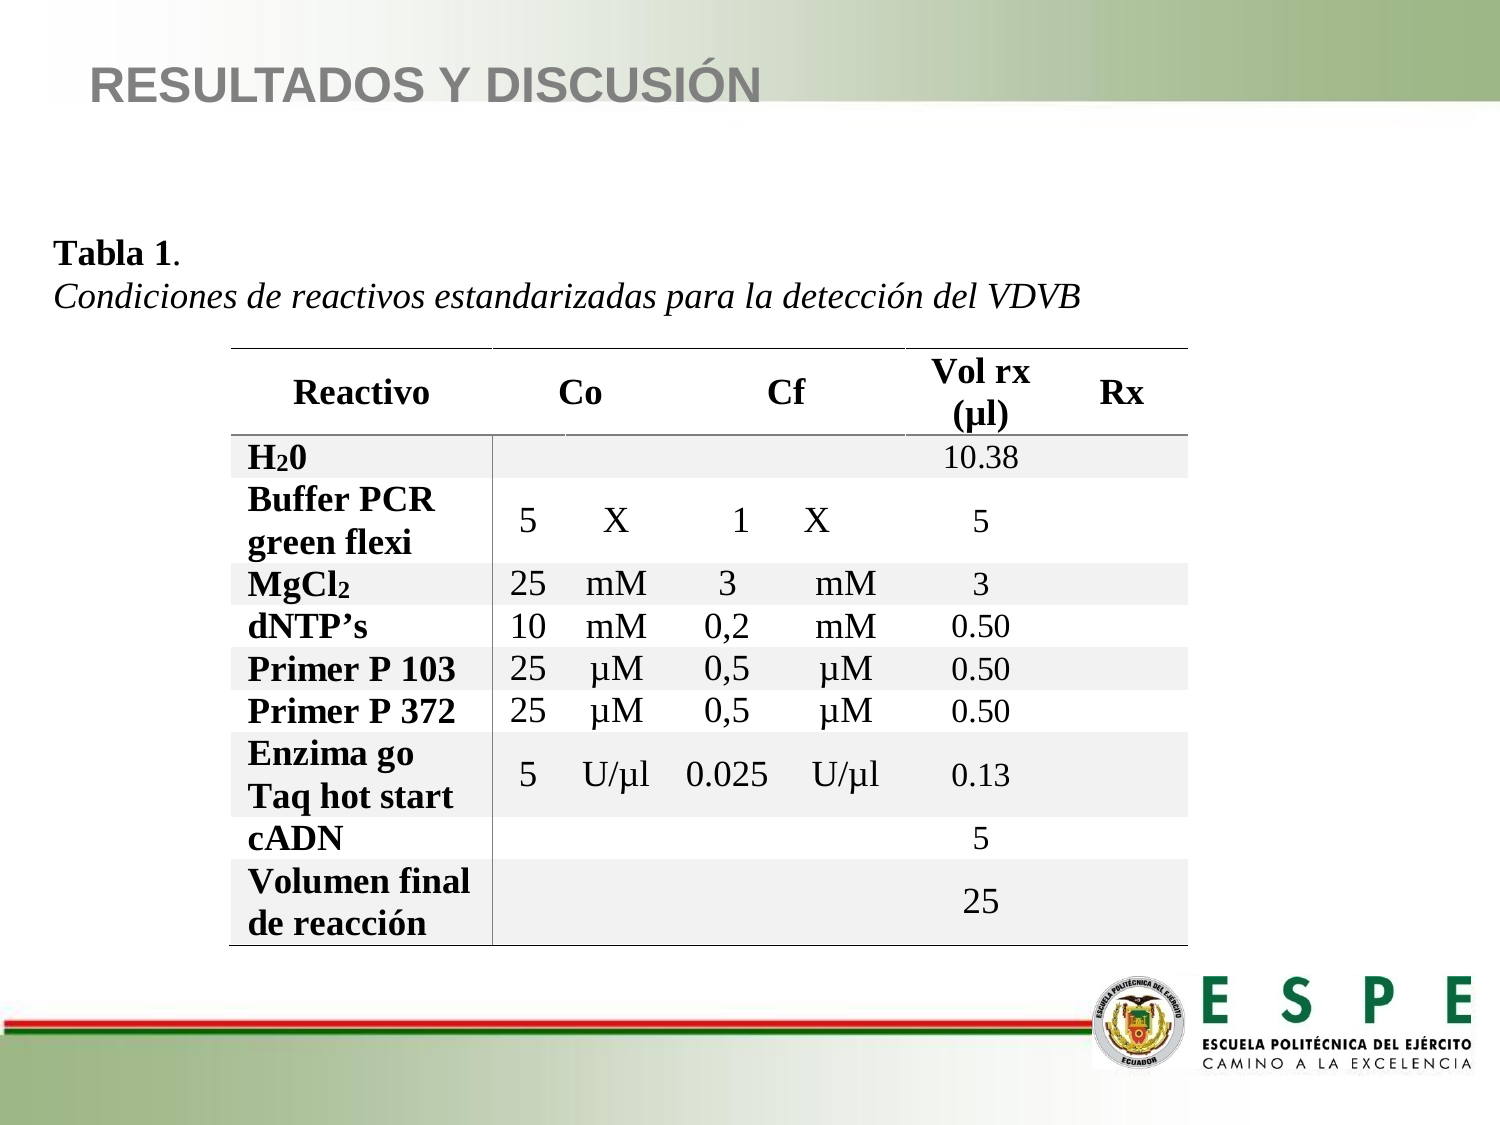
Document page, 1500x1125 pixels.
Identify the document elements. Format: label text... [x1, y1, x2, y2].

picture [0, 0, 1500, 1125]
title RESULTADOS Y DISCUSIÓN [75, 45, 1425, 233]
